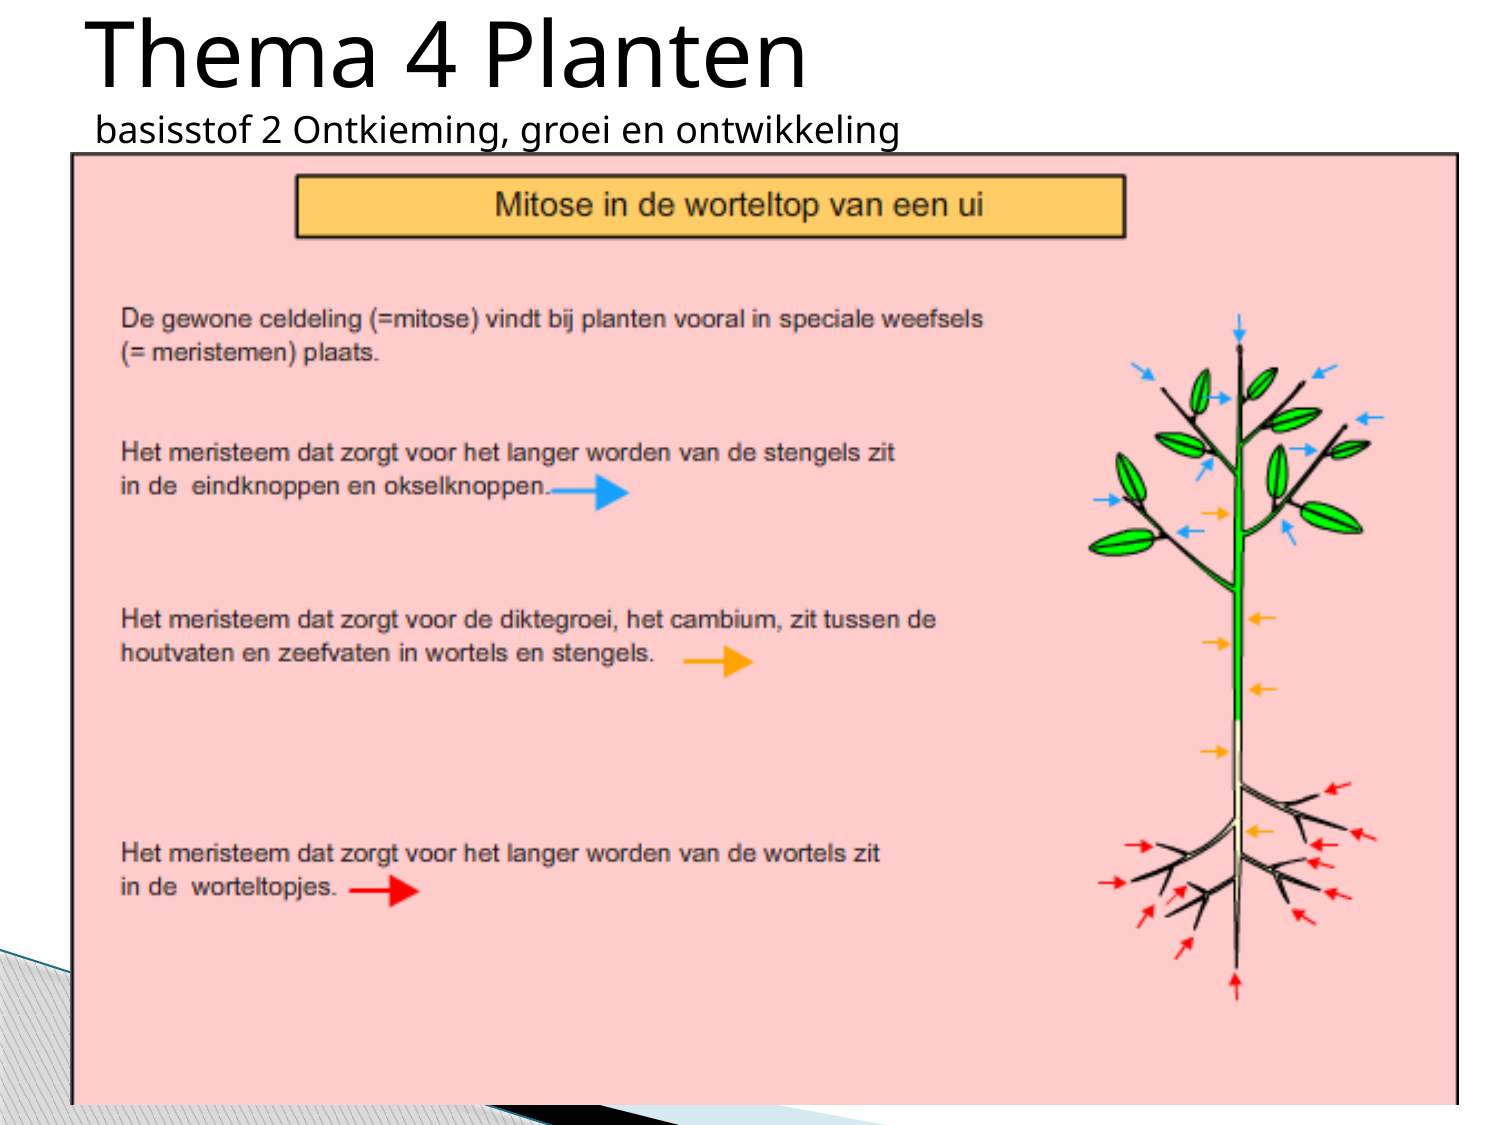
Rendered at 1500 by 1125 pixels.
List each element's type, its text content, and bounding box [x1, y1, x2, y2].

text_box Thema 4 Planten basisstof 2 Ontkieming, groei en ontwikkeling [70, 0, 1346, 152]
picture [70, 152, 1459, 1105]
